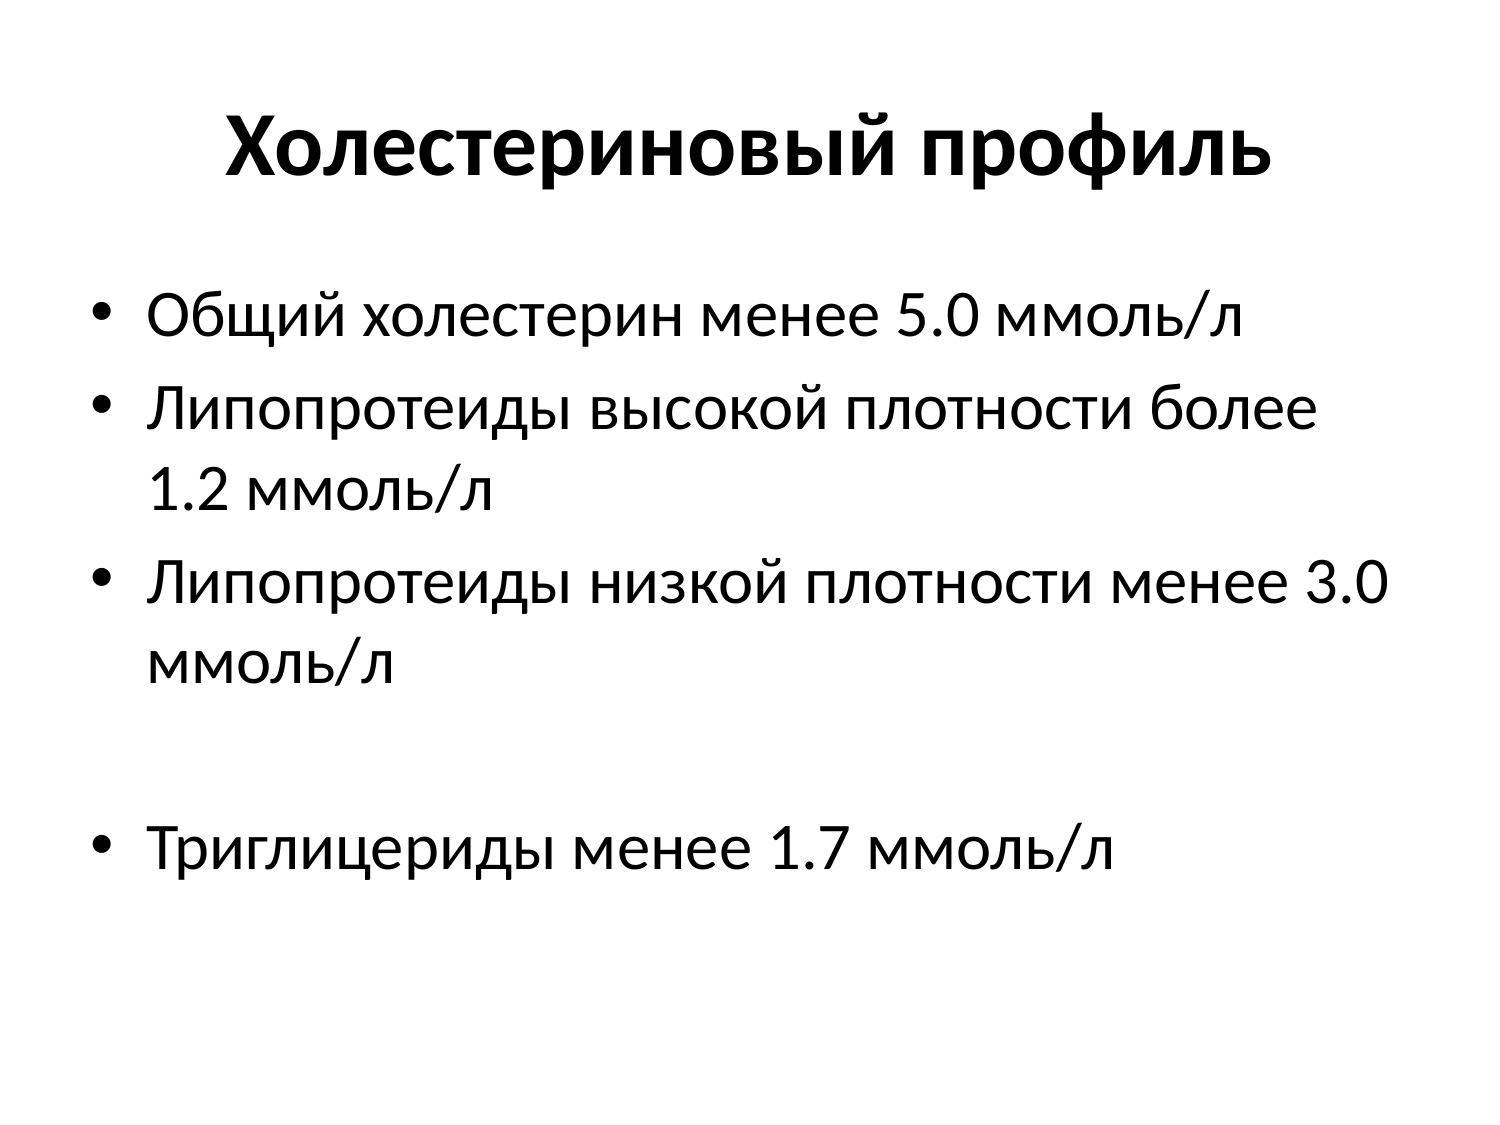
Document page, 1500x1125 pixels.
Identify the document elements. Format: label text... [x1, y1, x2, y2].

title Холестериновый профиль [75, 45, 1425, 233]
list Общий холестерин менее 5.0 ммоль/л Липопротеиды высокой плотности более 1.2 ммоль/л Липопротеиды низкой плотности менее 3.0 ммоль/л Триглицериды менее 1.7 ммоль/л [75, 262, 1425, 1005]
